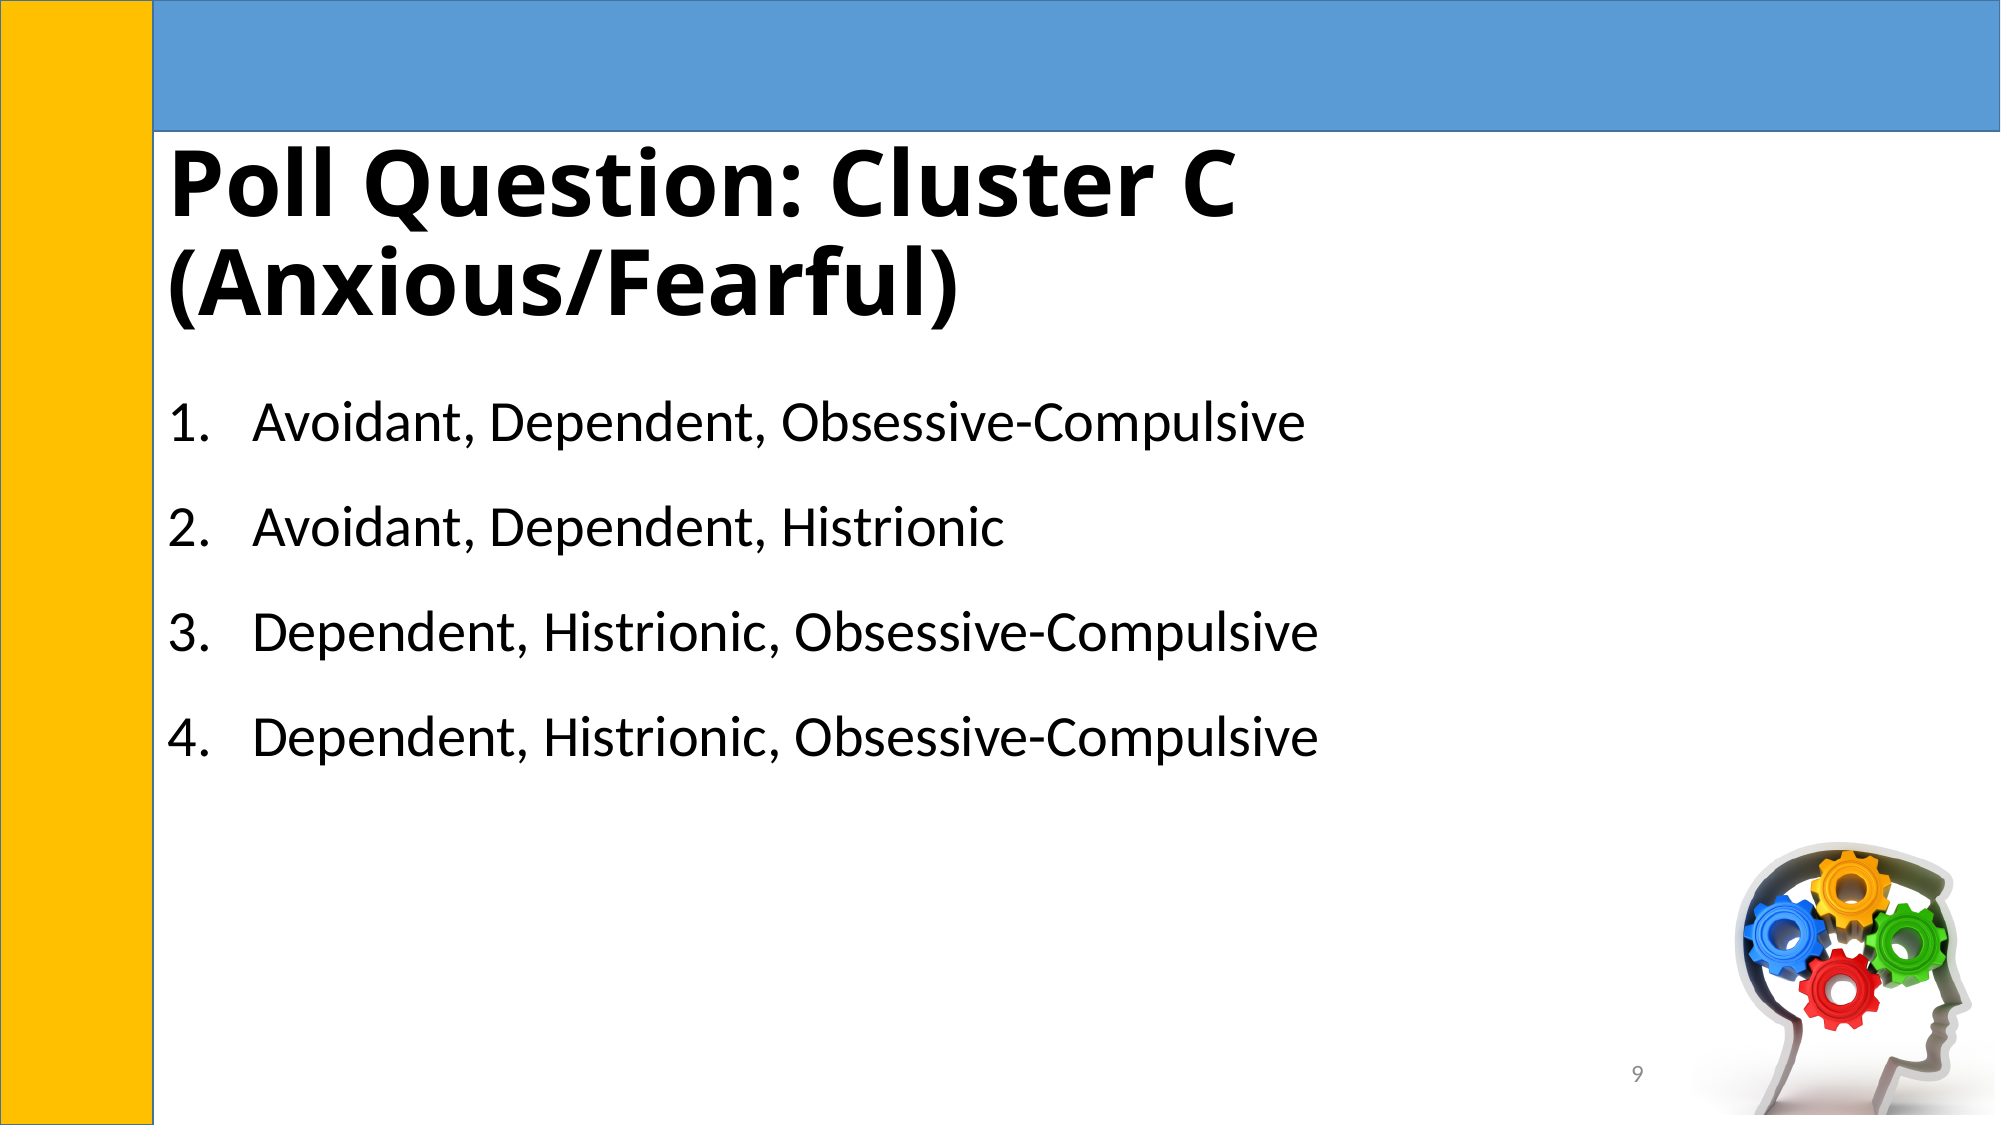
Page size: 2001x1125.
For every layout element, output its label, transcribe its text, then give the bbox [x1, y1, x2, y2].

title Poll Question: Cluster C (Anxious/Fearful) [152, 132, 1863, 340]
list Avoidant, Dependent, Obsessive-Compulsive Avoidant, Dependent, Histrionic Dependent, Histrionic, Obsessive-Compulsive Dependent, Histrionic, Obsessive-Compulsive [152, 362, 1863, 985]
slide_number 9 [1412, 1042, 1863, 1103]
picture [1692, 817, 1995, 1115]
